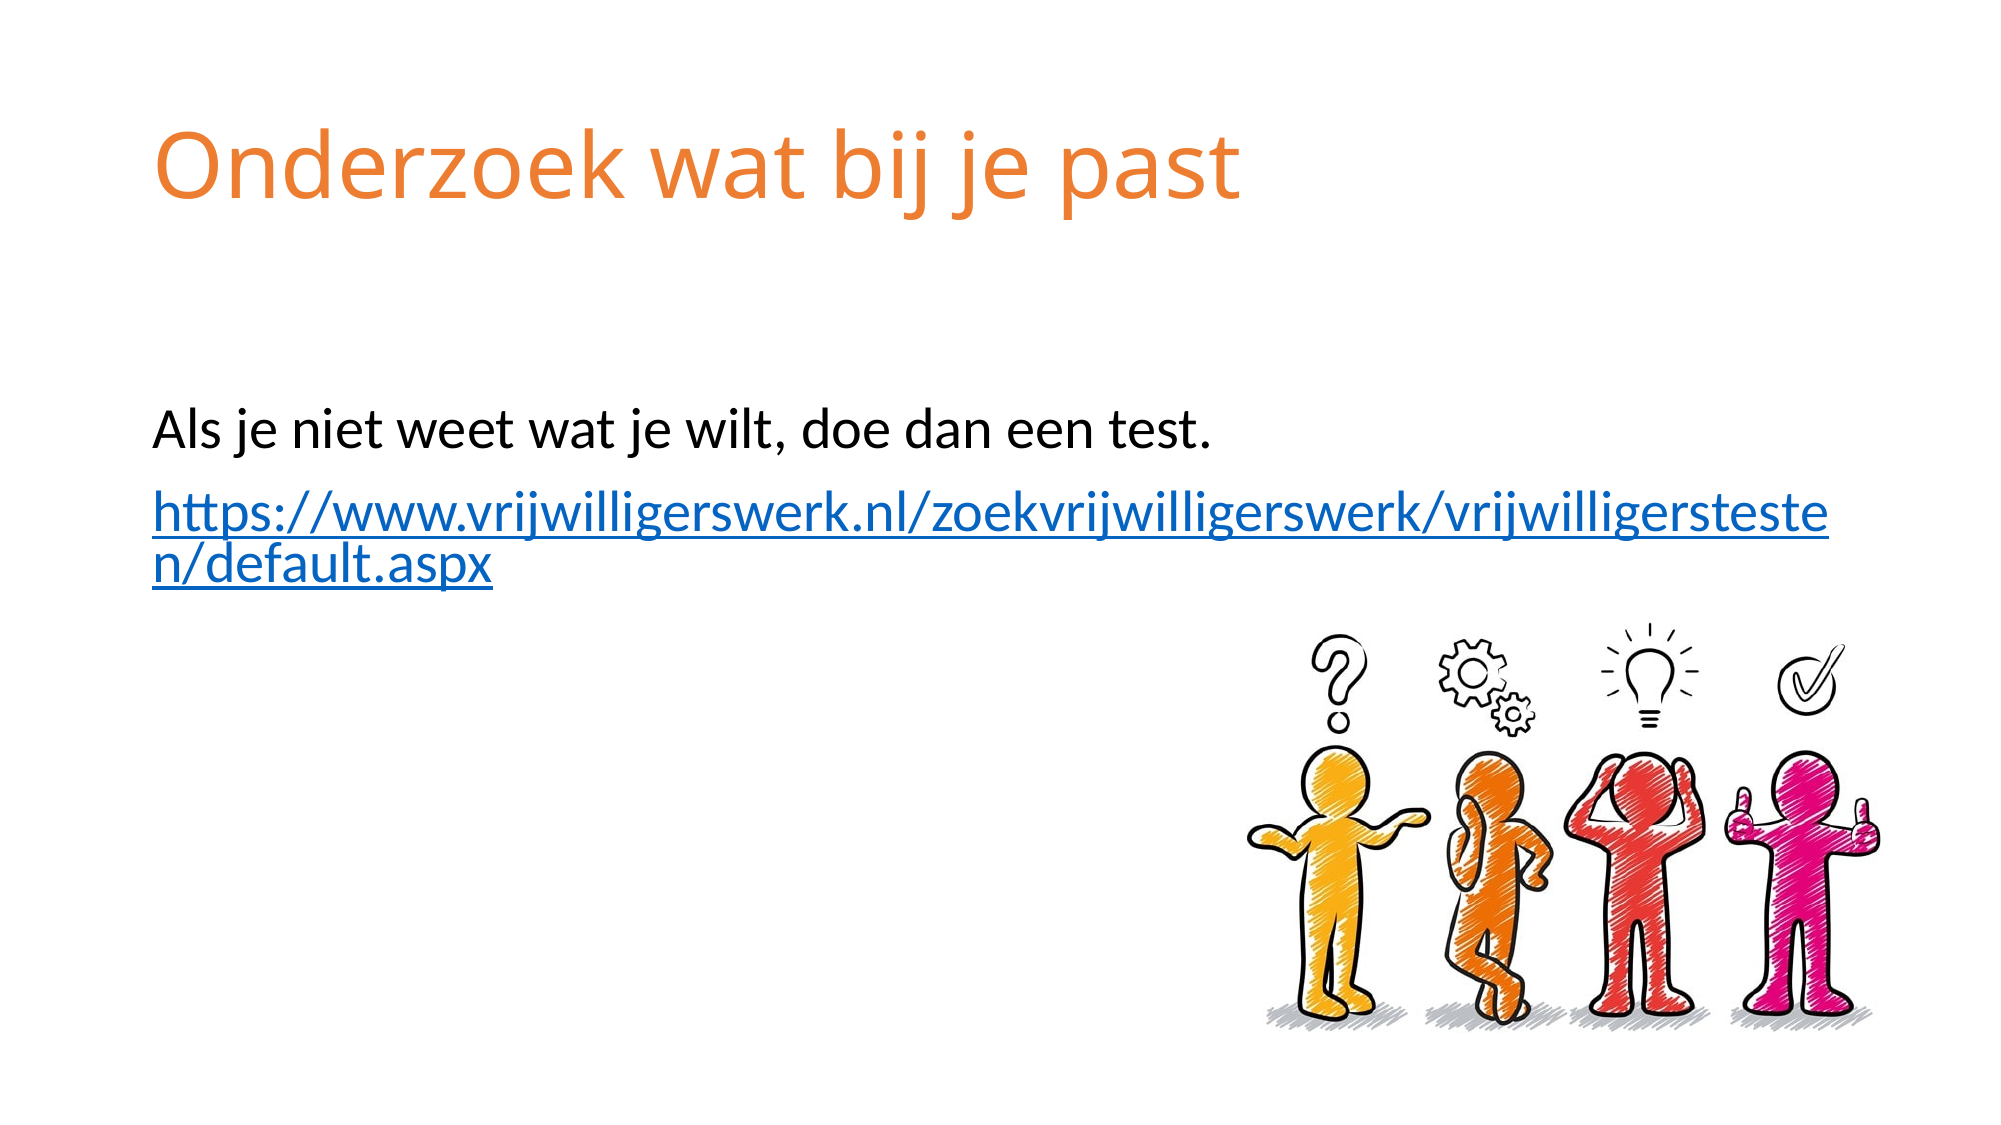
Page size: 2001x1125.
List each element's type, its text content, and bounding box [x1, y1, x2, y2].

list Als je niet weet wat je wilt, doe dan een test. https://www.vrijwilligerswerk.nl/zoekvrijwilligerswerk/vrijwilligerstesten/default.aspx [137, 299, 1863, 1014]
picture [1246, 616, 1881, 1036]
title Onderzoek wat bij je past [137, 59, 1863, 278]
